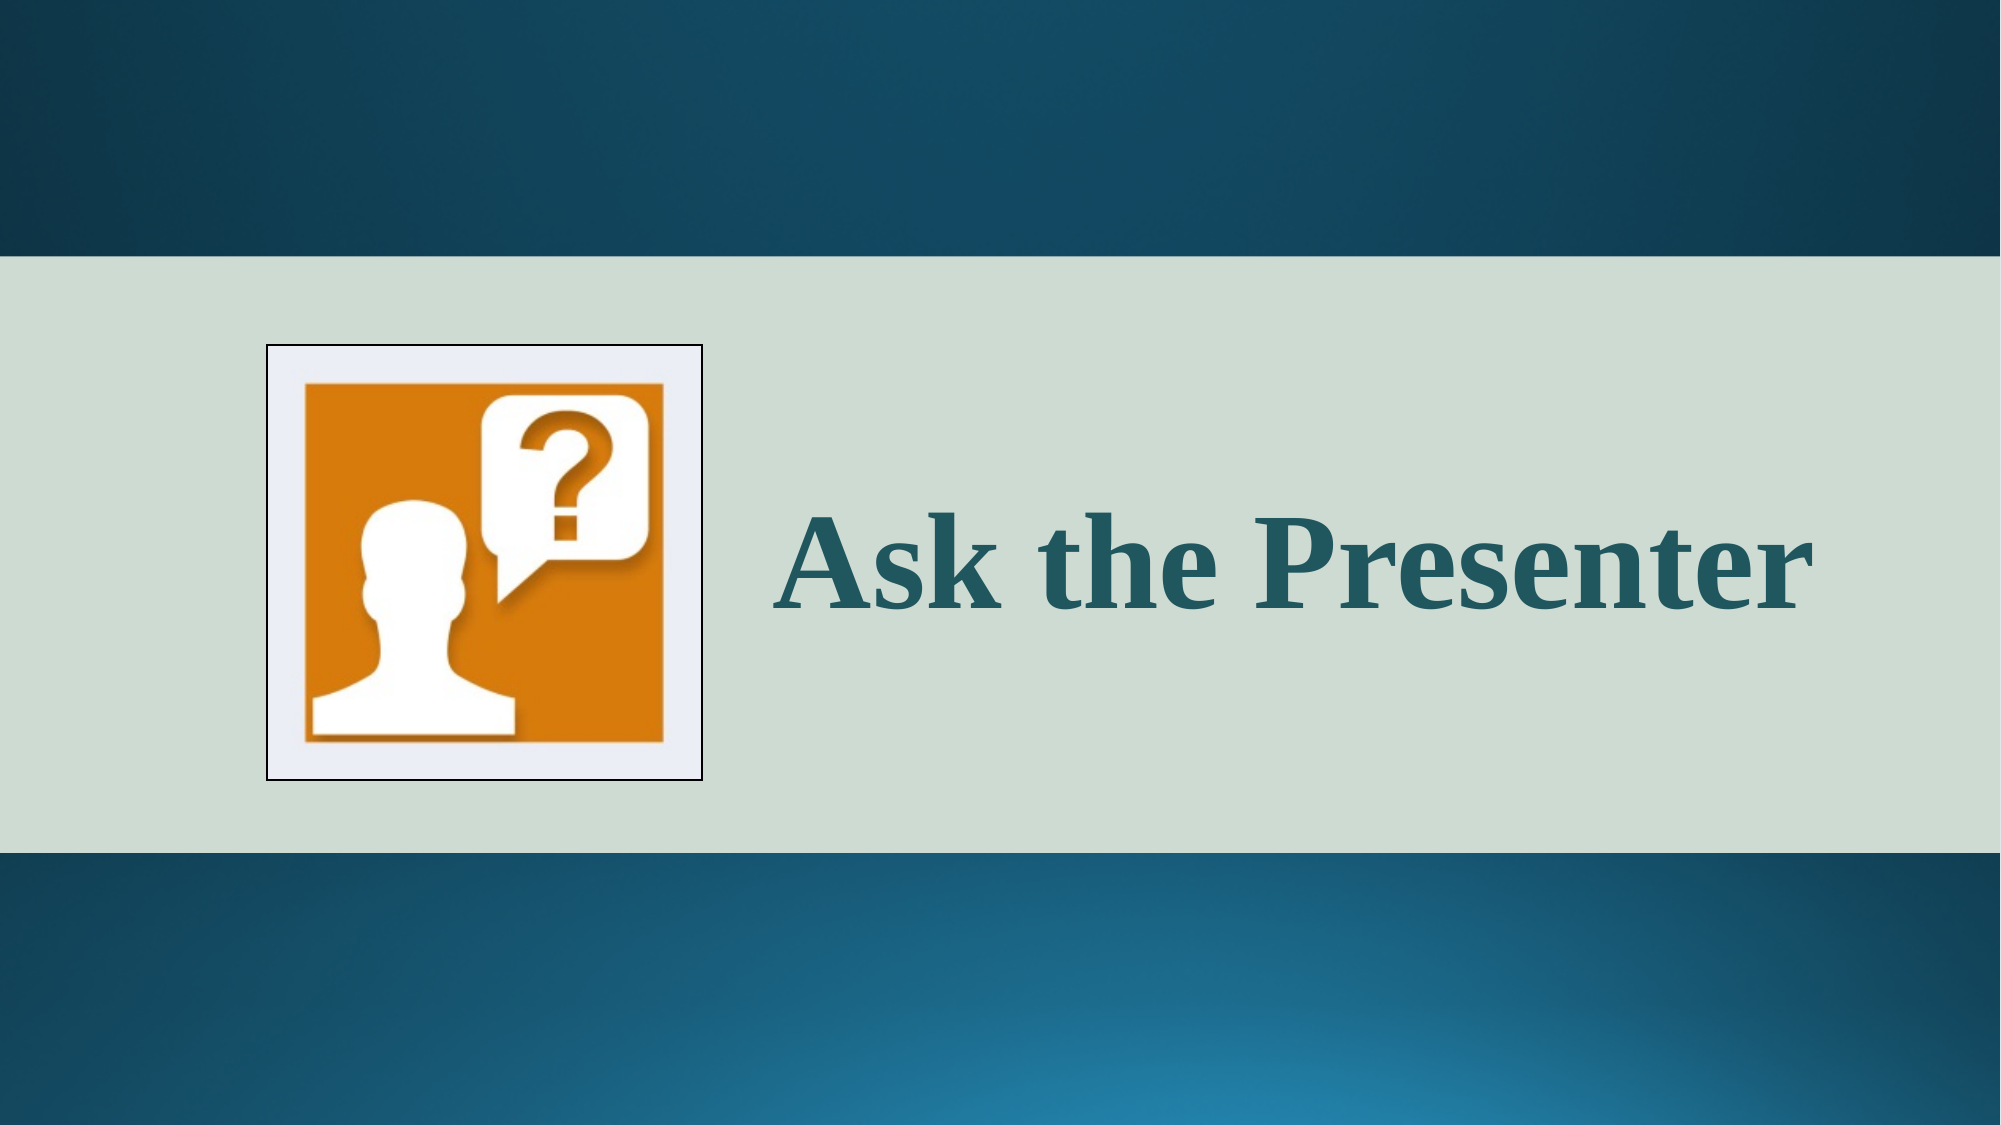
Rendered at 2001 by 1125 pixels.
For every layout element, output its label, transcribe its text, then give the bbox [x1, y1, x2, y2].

picture [267, 345, 702, 780]
text_box Ask the Presenter [702, 463, 1889, 644]
picture [0, 0, 2001, 1125]
text_box [0, 255, 2000, 854]
